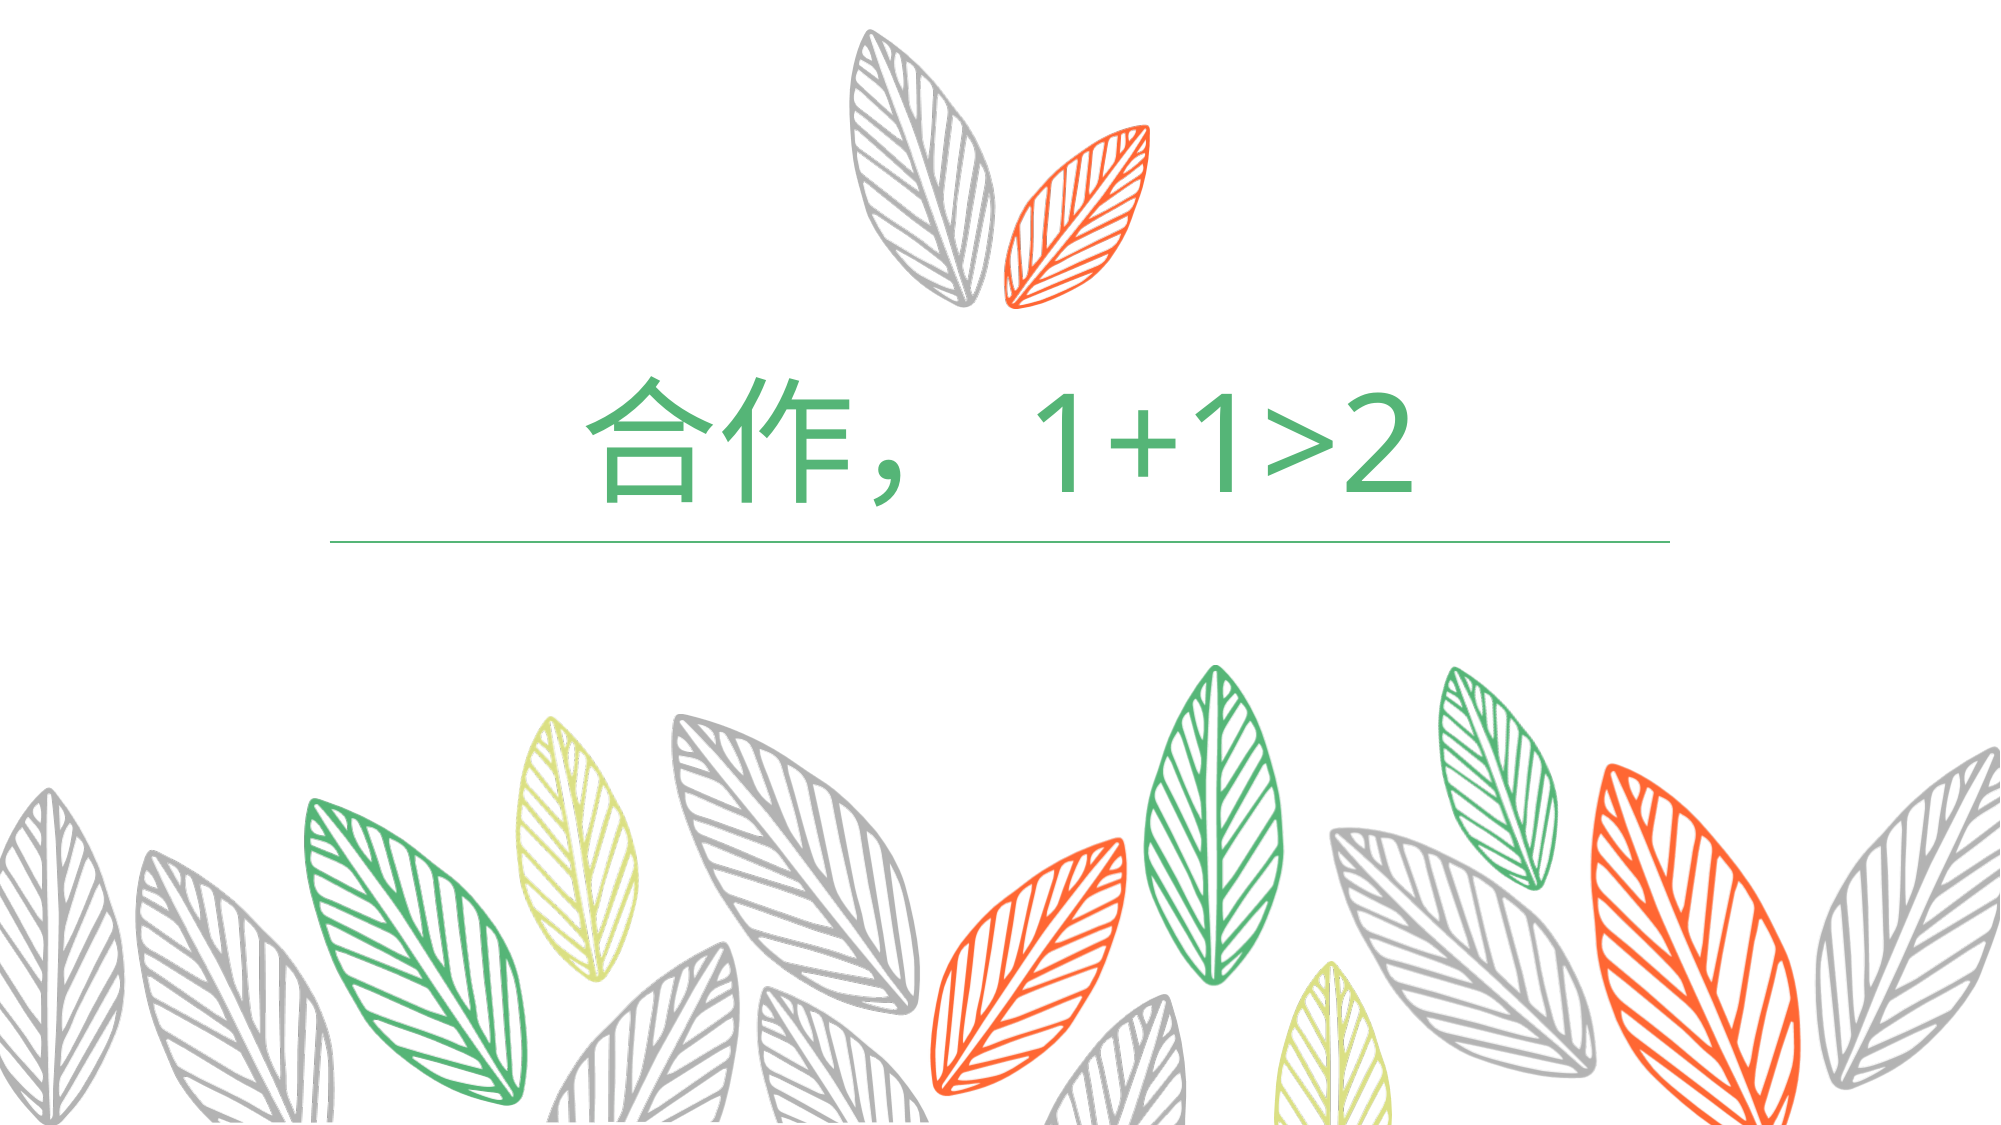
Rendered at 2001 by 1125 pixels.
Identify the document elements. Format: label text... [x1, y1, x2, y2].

text_box 合作，1+1>2 [114, 347, 1886, 528]
picture [0, 647, 2000, 1125]
picture [849, 29, 1150, 309]
